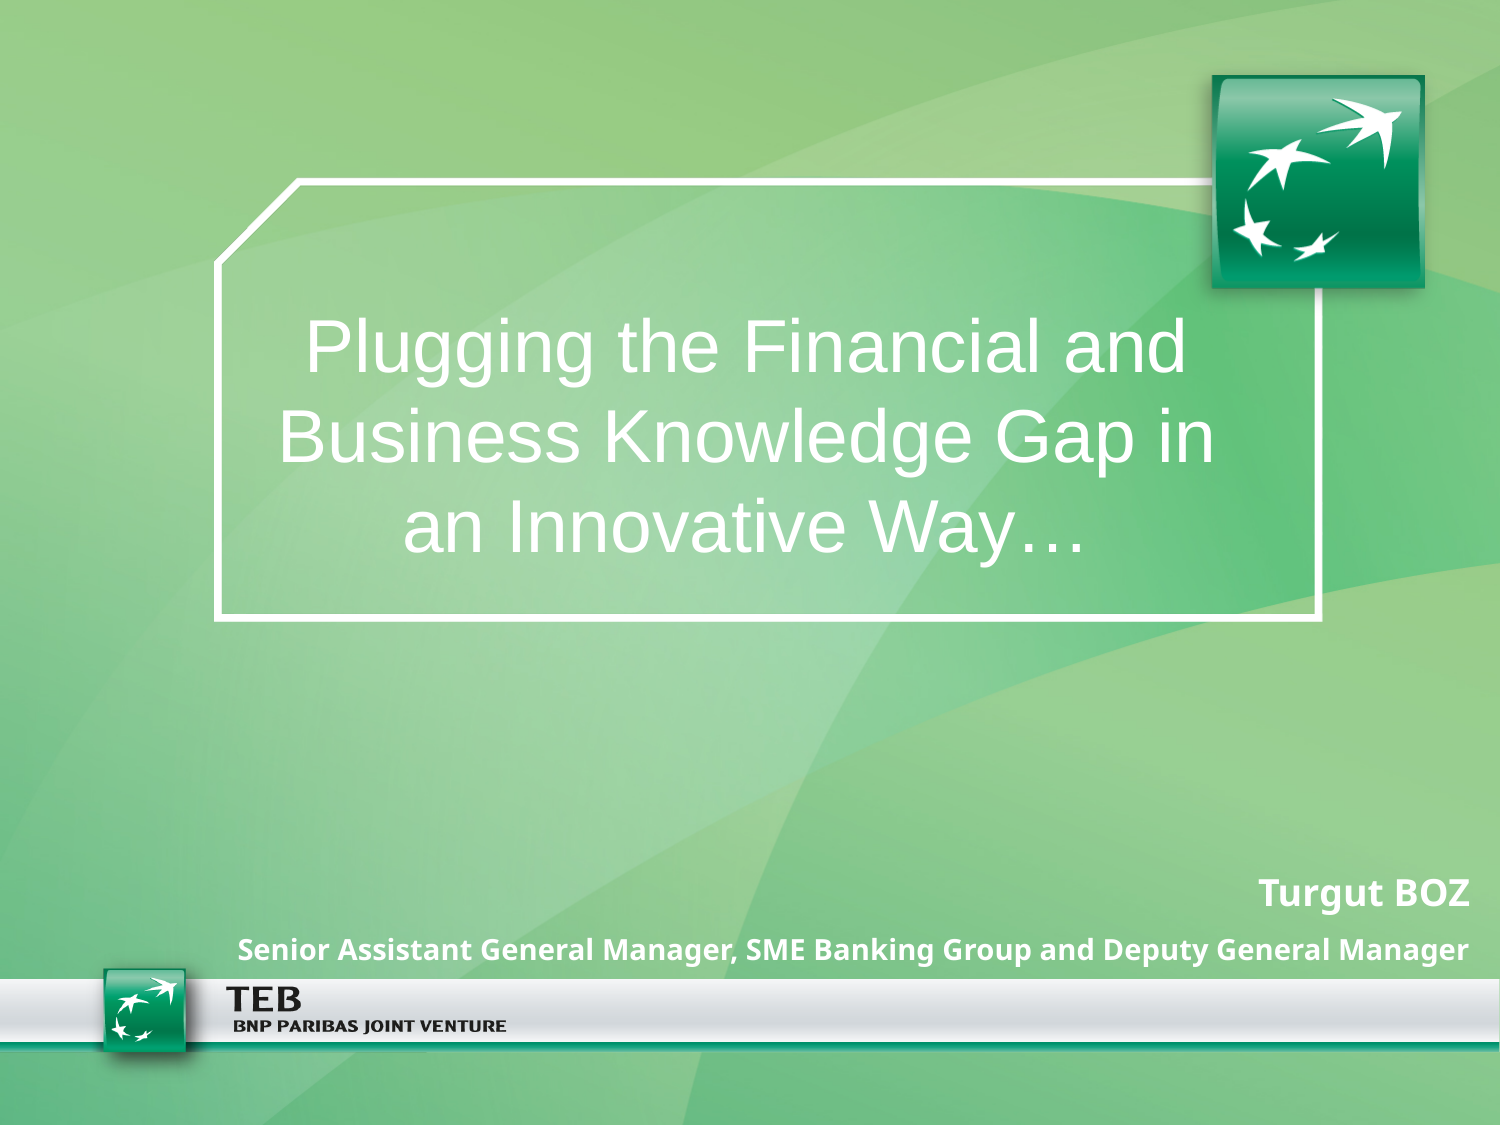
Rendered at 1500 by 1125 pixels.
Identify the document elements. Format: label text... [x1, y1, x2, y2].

title Plugging the Financial and Business Knowledge Gap in an Innovative Way… [254, 327, 1240, 538]
picture [0, 0, 1500, 1125]
text_box Turgut BOZ Senior Assistant General Manager, SME Banking Group and Deputy General Manager [151, 839, 1486, 974]
